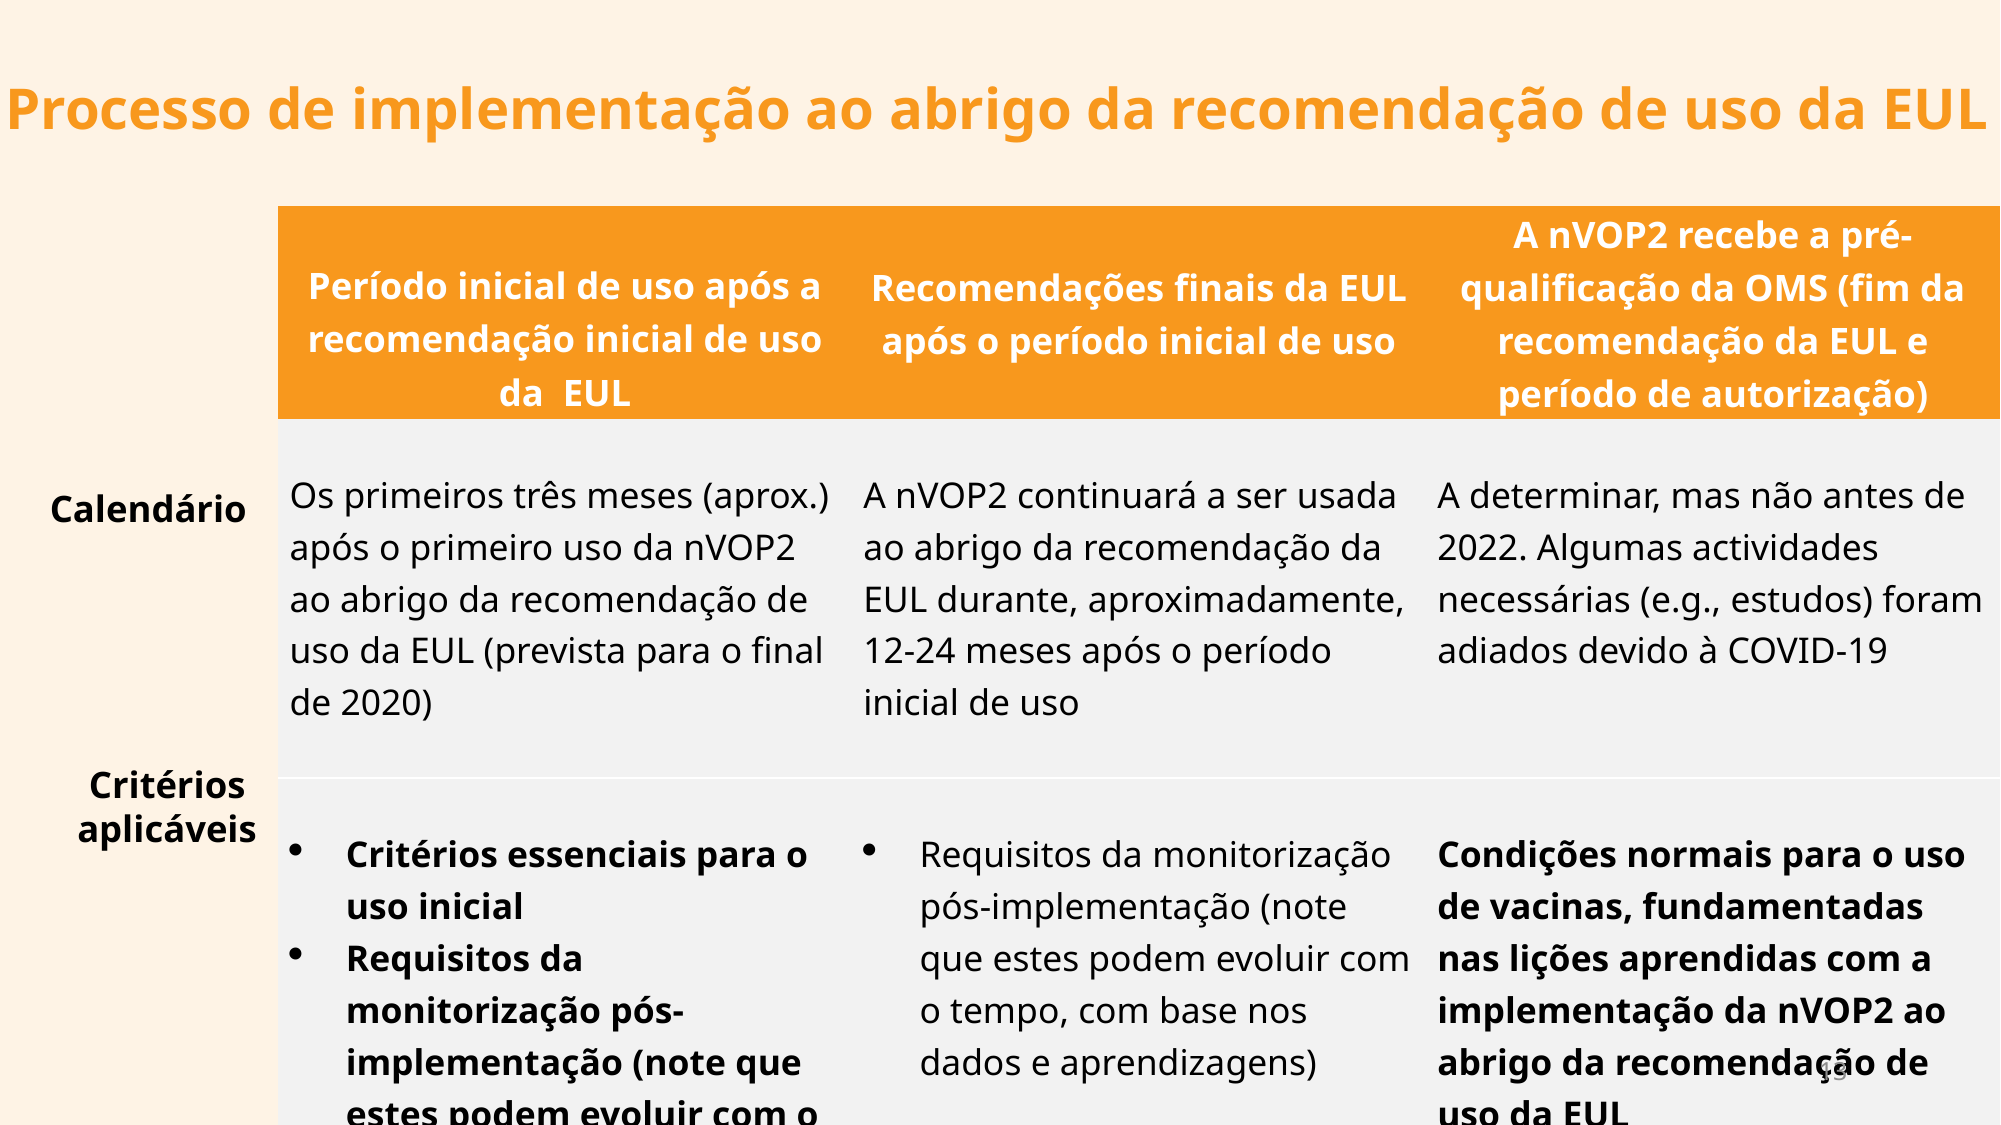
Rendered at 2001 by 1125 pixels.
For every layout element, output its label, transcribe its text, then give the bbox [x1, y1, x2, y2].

table_header Período inicial de uso após a recomendação inicial de uso da EUL [278, 206, 852, 419]
text_box Calendário [35, 478, 279, 538]
table_cell Condições normais para o uso de vacinas, fundamentadas nas lições aprendidas com a implementação da nVOP2 ao abrigo da recomendação de uso da EUL [1426, 779, 2000, 1125]
text_box Processo de implementação ao abrigo da recomendação de uso da EUL [0, 66, 2000, 149]
table_header A nVOP2 recebe a pré-qualificação da OMS (fim da recomendação da EUL e período de autorização) [1426, 206, 2000, 419]
table_cell Critérios essenciais para o uso inicial Requisitos da monitorização pós-implementação (note que estes podem evoluir com o tempo, com base nos dados e aprendizagens) [278, 779, 852, 1125]
table_cell Requisitos da monitorização pós-implementação (note que estes podem evoluir com o tempo, com base nos dados e aprendizagens) [852, 779, 1426, 1125]
text_box Critérios aplicáveis [35, 754, 300, 857]
table_cell Os primeiros três meses (aprox.) após o primeiro uso da nVOP2 ao abrigo da recomendação de uso da EUL (prevista para o final de 2020) [278, 419, 852, 777]
slide_number 13 [1412, 1042, 1863, 1103]
table_header Recomendações finais da EUL após o período inicial de uso [852, 206, 1426, 419]
table_cell A determinar, mas não antes de 2022. Algumas actividades necessárias (e.g., estudos) foram adiados devido à COVID-19 [1426, 419, 2000, 777]
table_cell A nVOP2 continuará a ser usada ao abrigo da recomendação da EUL durante, aproximadamente, 12-24 meses após o período inicial de uso [852, 419, 1426, 777]
